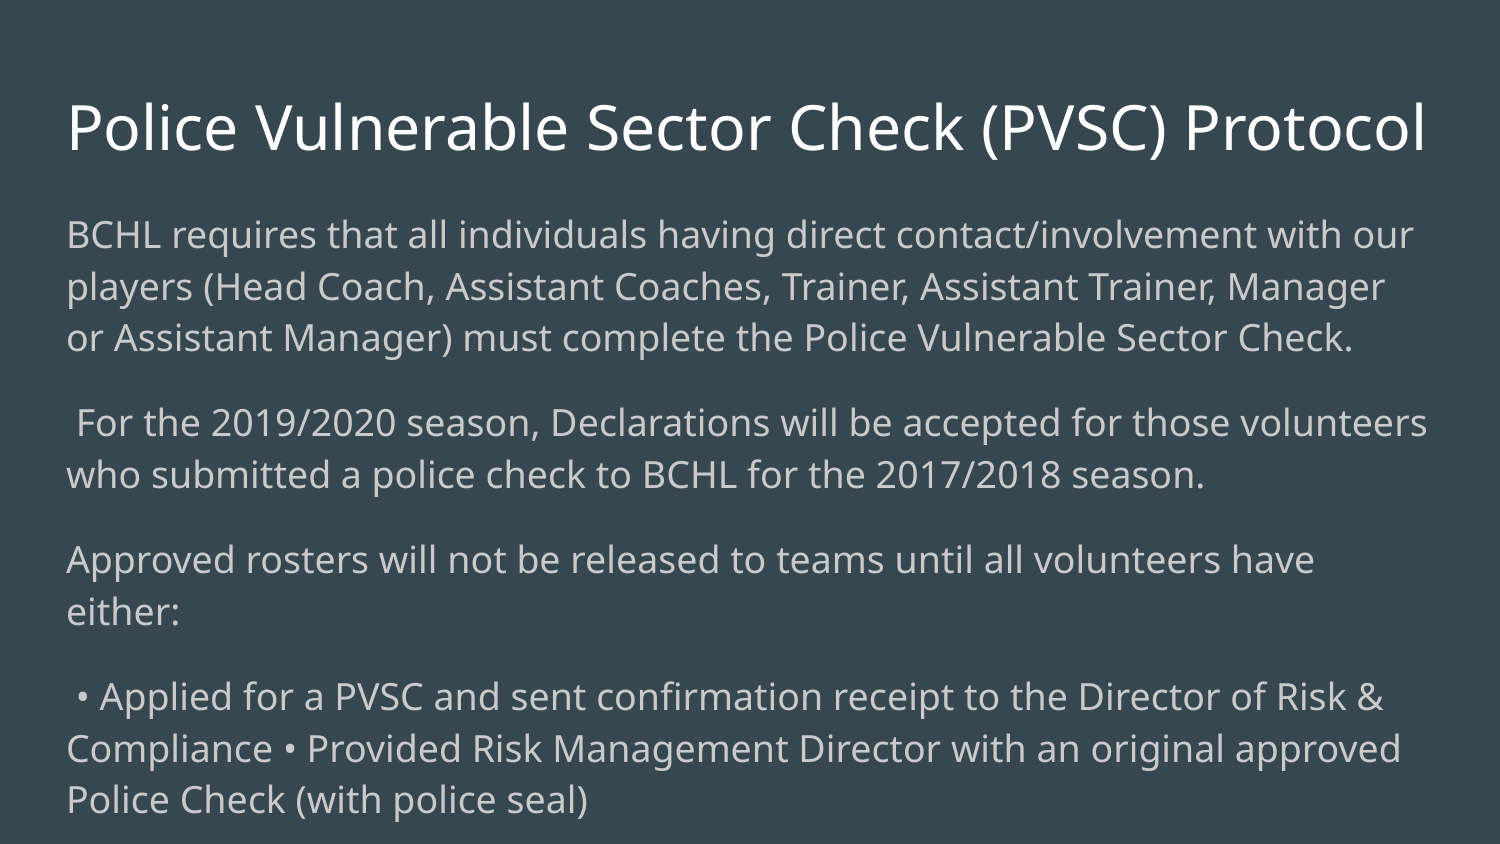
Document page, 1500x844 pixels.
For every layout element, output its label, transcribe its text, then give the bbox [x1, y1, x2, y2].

title Police Vulnerable Sector Check (PVSC) Protocol [51, 72, 1449, 167]
list BCHL requires that all individuals having direct contact/involvement with our players (Head Coach, Assistant Coaches, Trainer, Assistant Trainer, Manager or Assistant Manager) must complete the Police Vulnerable Sector Check. For the 2019/2020 season, Declarations will be accepted for those volunteers who submitted a police check to BCHL for the 2017/2018 season. Approved rosters will not be released to teams until all volunteers have either: • Applied for a PVSC and sent confirmation receipt to the Director of Risk & Compliance • Provided Risk Management Director with an original approved Police Check (with police seal) [51, 189, 1449, 777]
